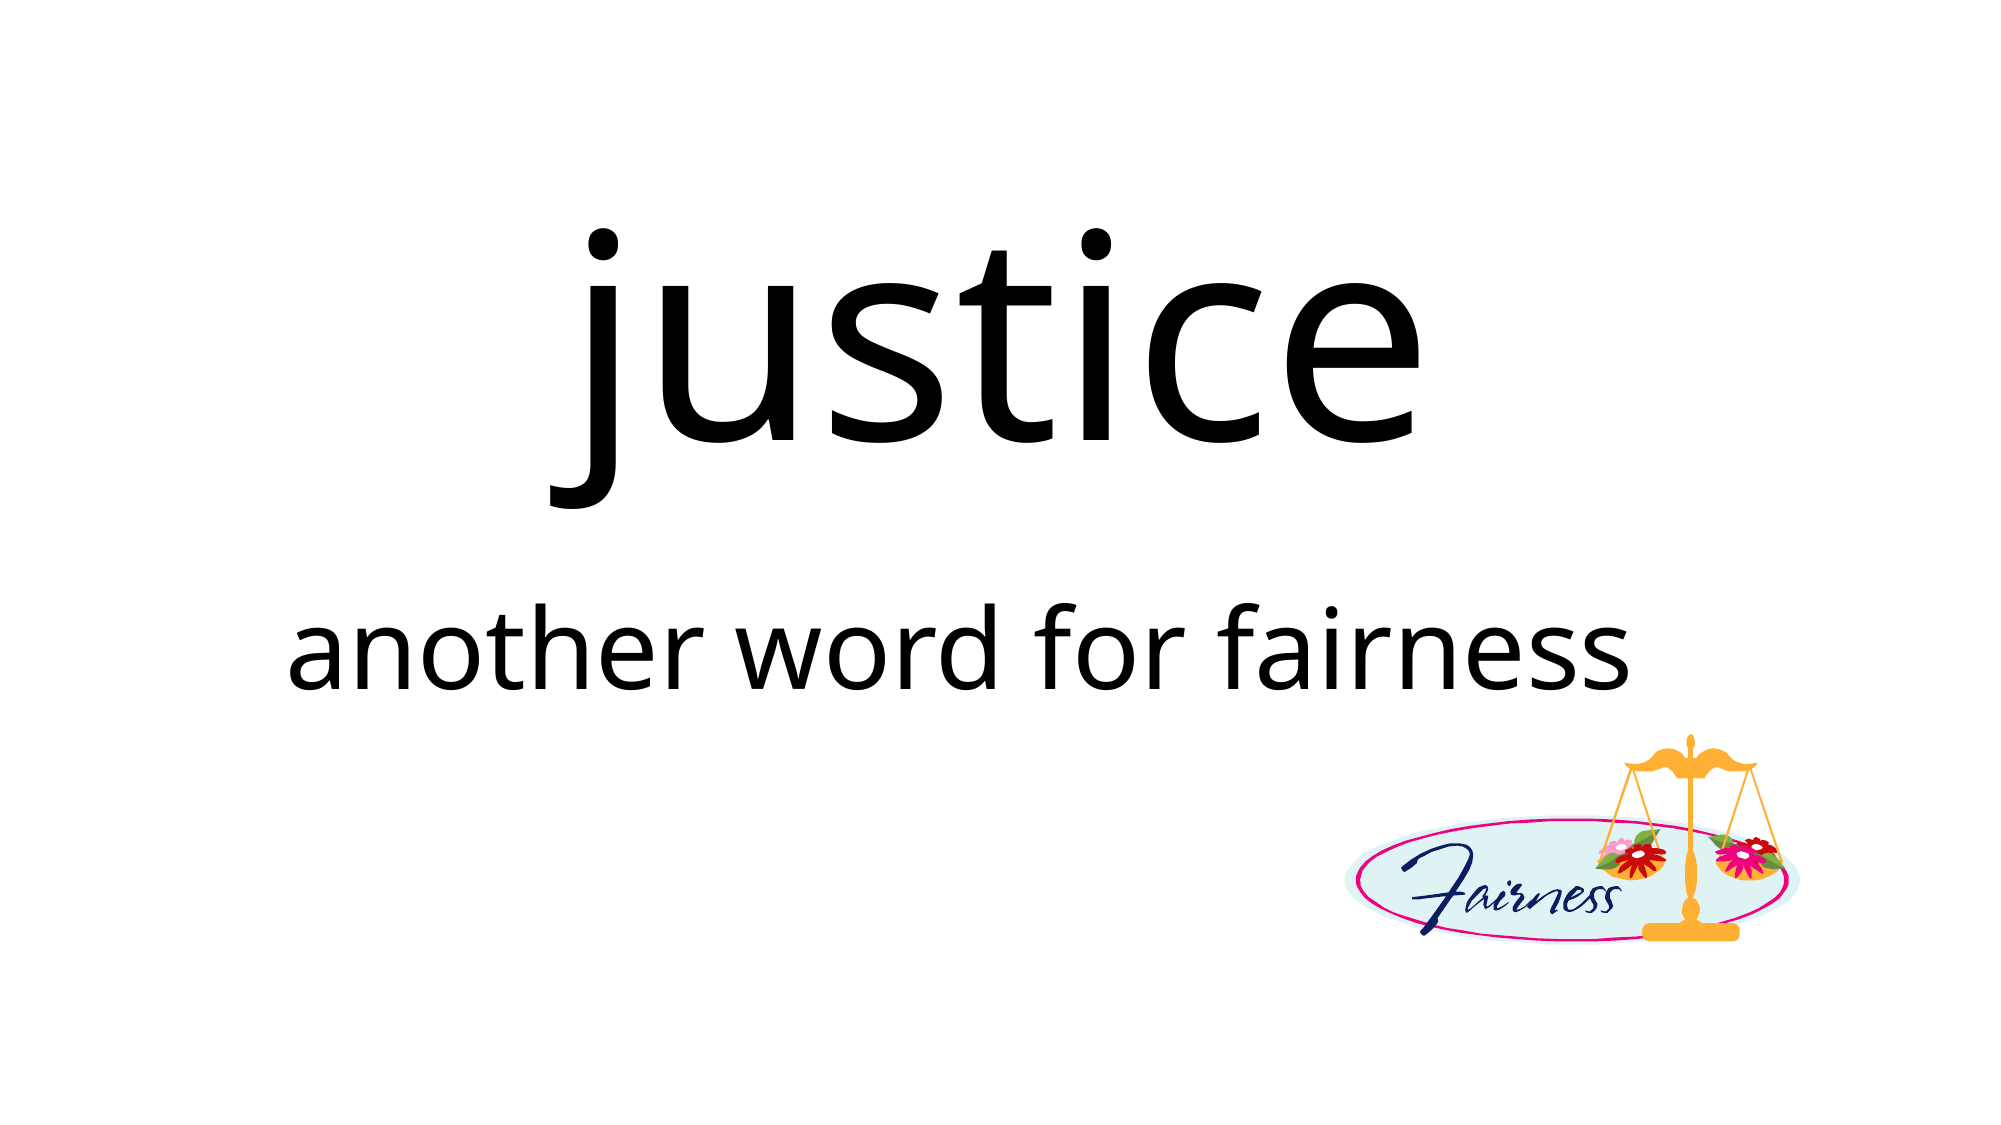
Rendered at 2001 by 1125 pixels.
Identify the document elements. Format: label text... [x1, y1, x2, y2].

list another word for fairness [112, 585, 1838, 1021]
picture [1343, 732, 1803, 947]
title justice [137, 59, 1863, 634]
